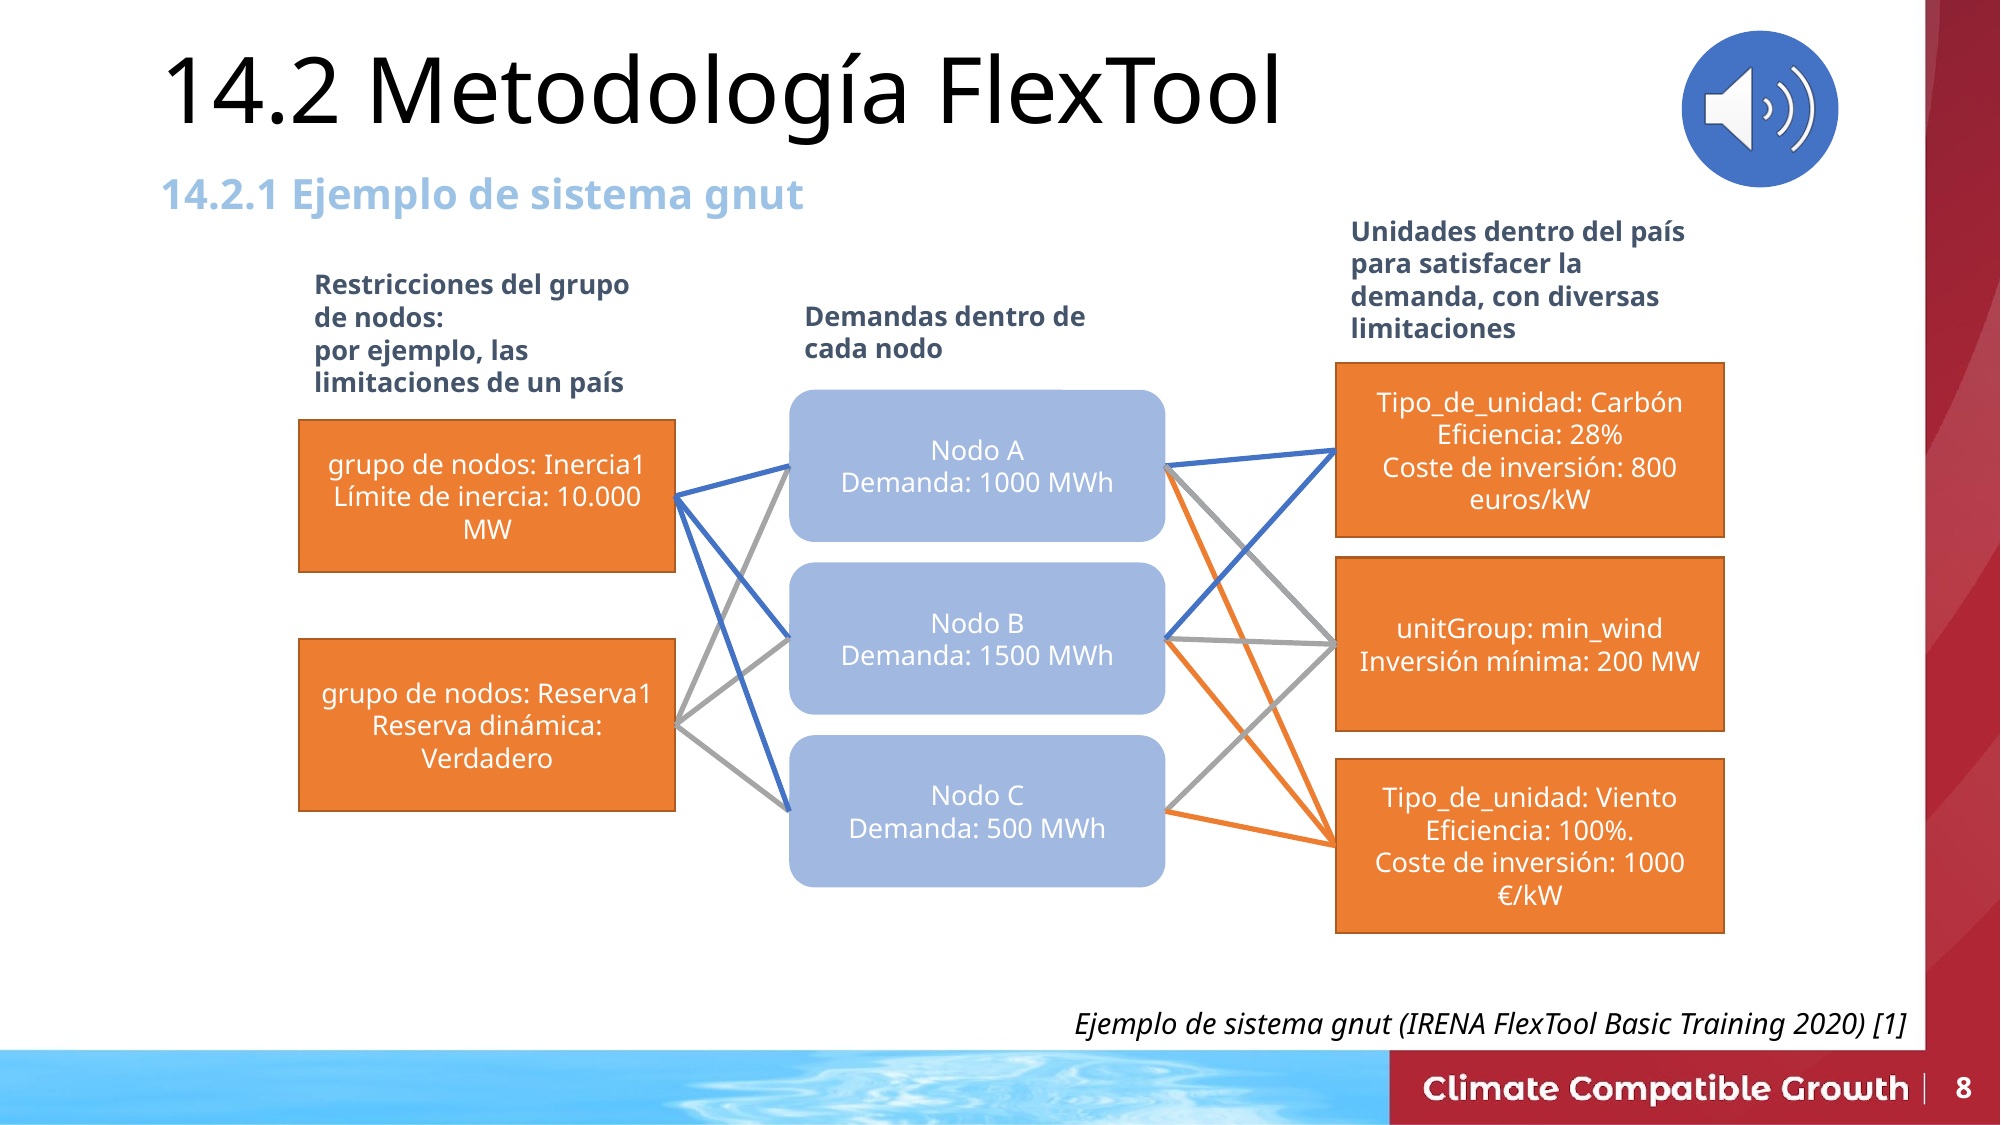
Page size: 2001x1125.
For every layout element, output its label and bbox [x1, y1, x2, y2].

text_box [1165, 810, 1336, 846]
text_box [675, 495, 790, 812]
picture [0, 0, 2000, 1125]
text_box [1165, 449, 1336, 639]
text_box [1165, 646, 1336, 810]
text_box [675, 465, 790, 494]
